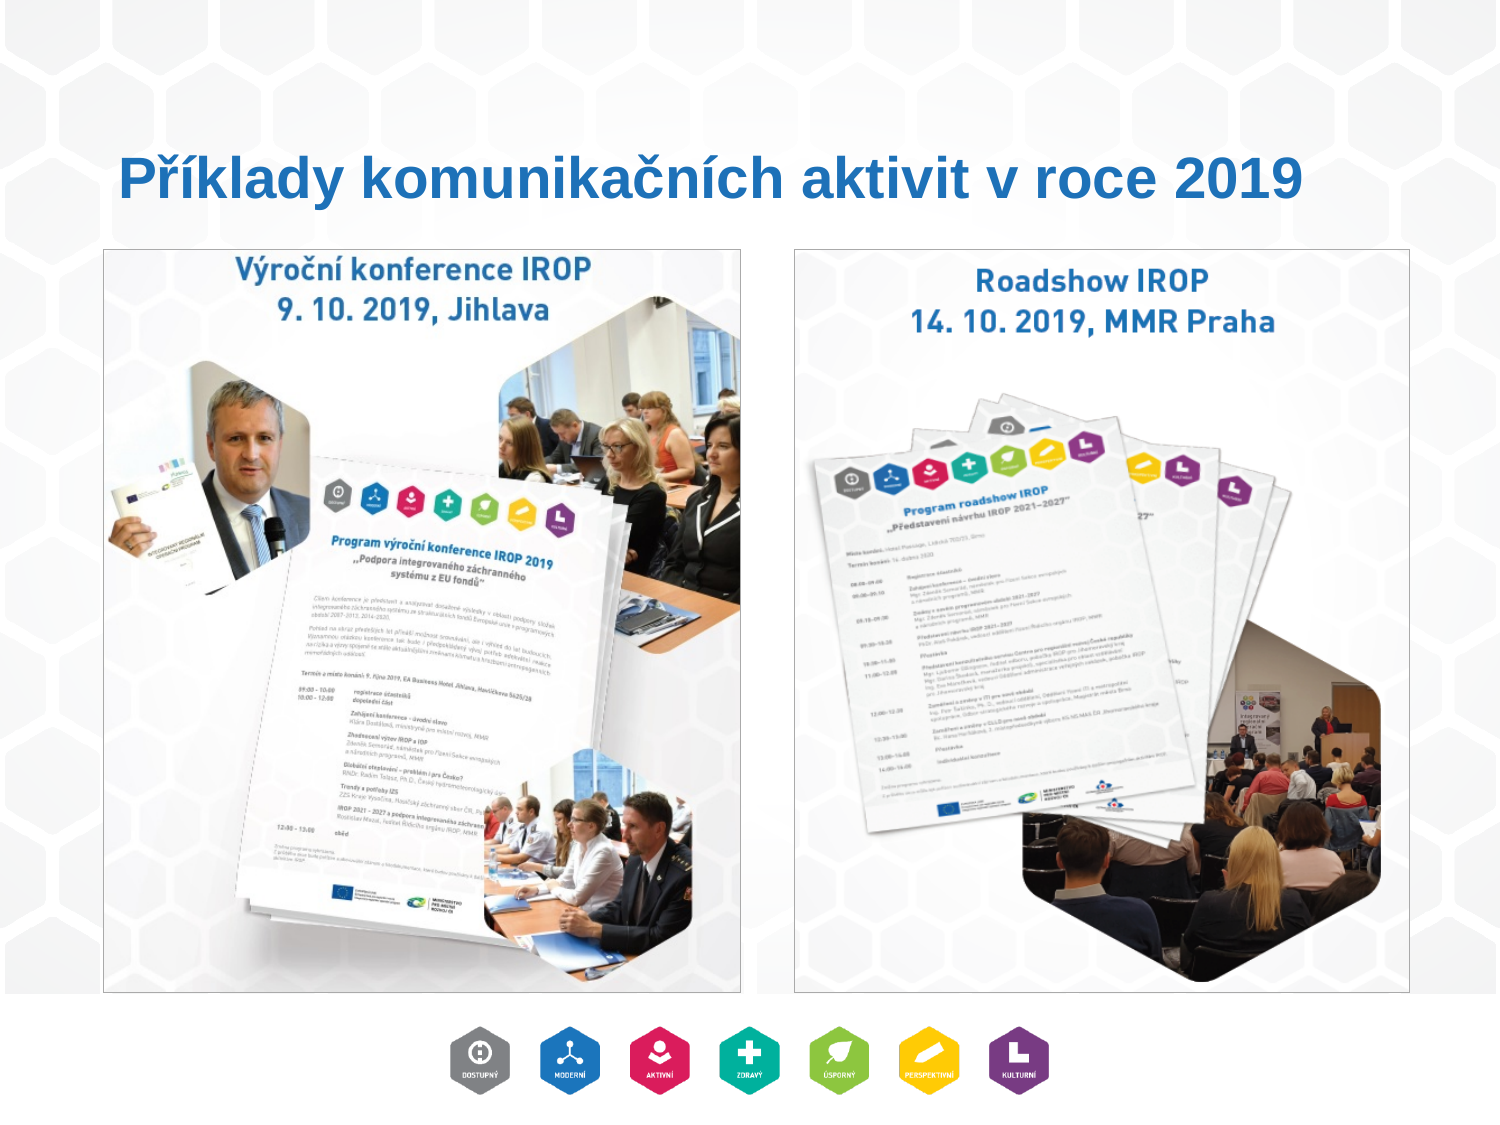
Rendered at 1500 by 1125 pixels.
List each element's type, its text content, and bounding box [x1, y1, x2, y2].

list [103, 249, 741, 993]
picture [0, 0, 1500, 1125]
title Příklady komunikačních aktivit v roce 2019 [103, 59, 1393, 300]
